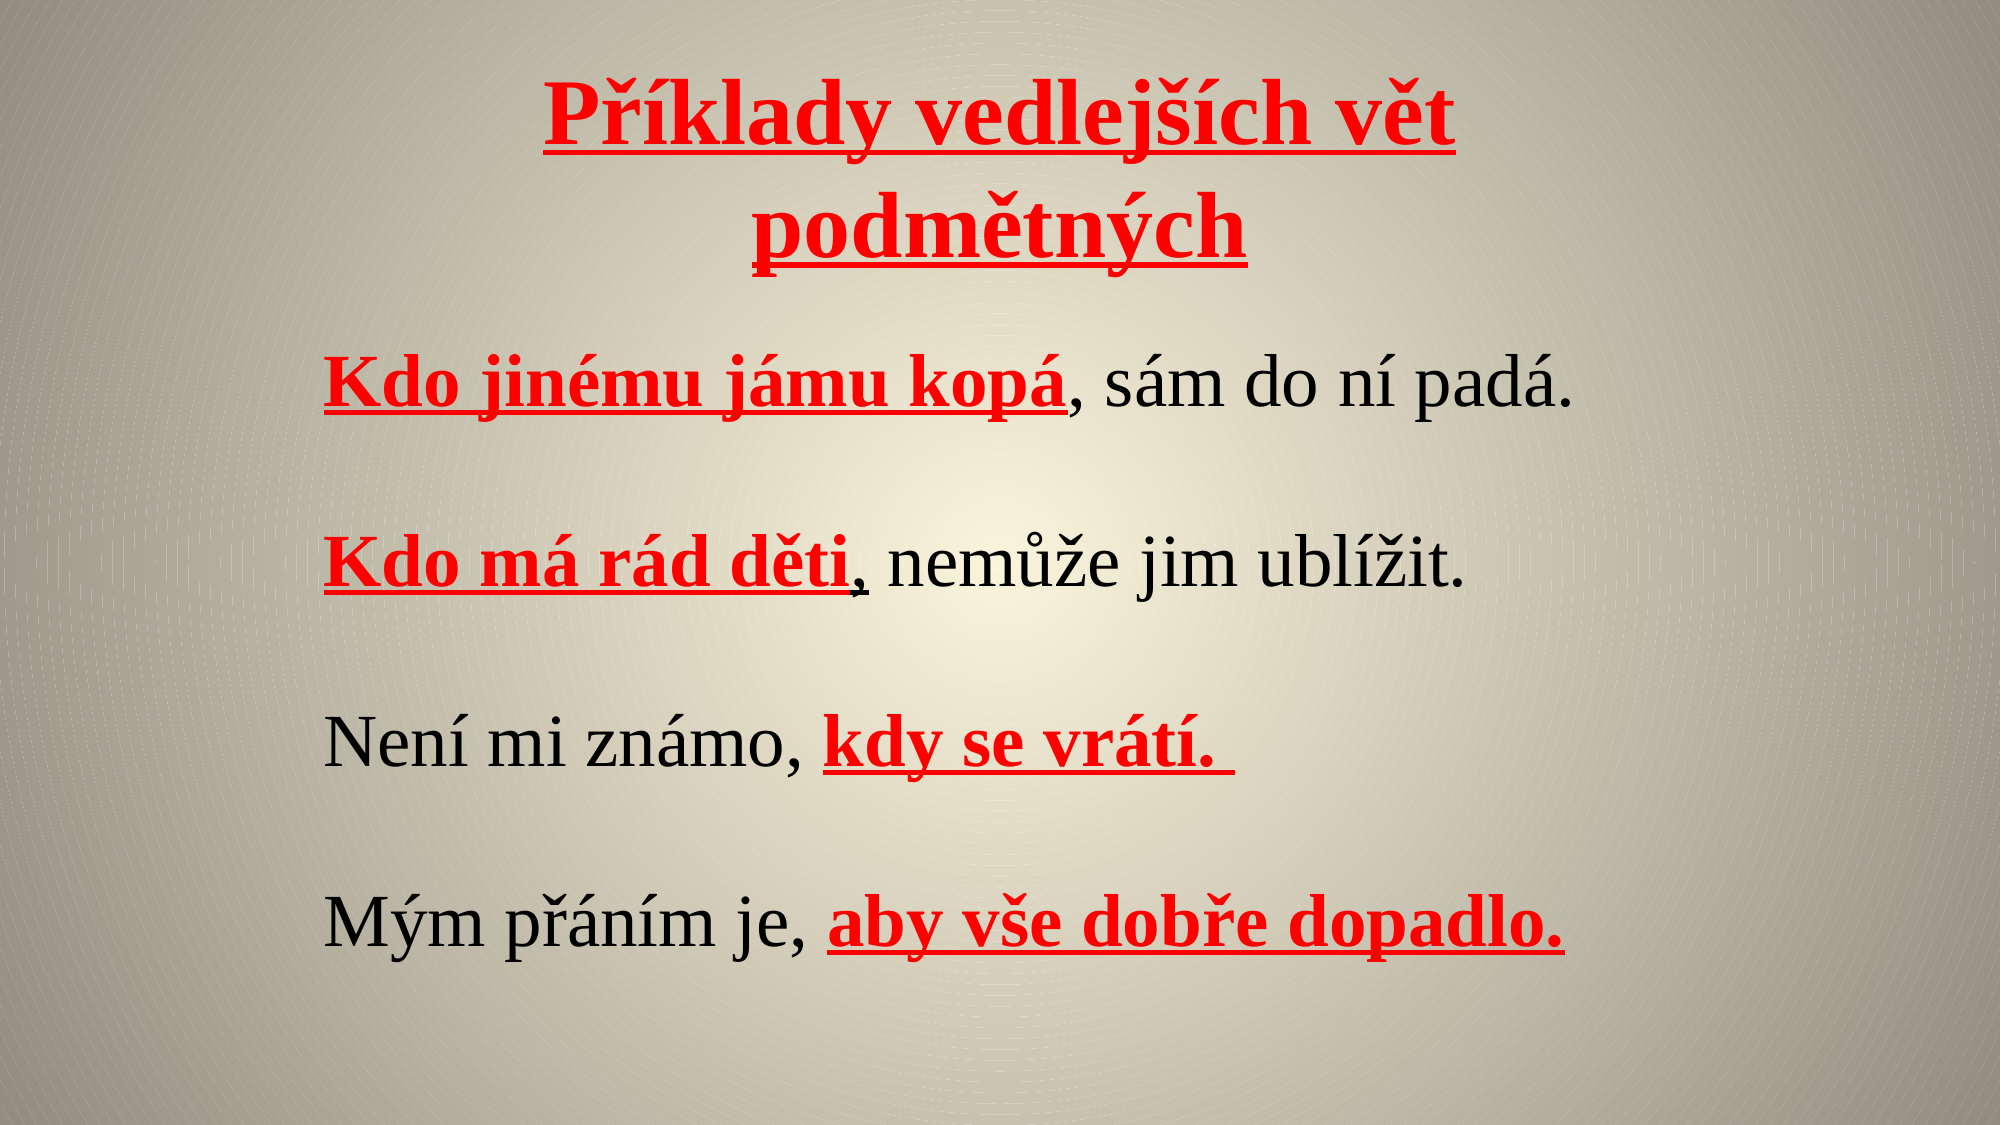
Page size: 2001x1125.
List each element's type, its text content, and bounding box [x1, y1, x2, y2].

title Příklady vedlejších vět podmětných [362, 42, 1638, 280]
text_box Kdo jinému jámu kopá, sám do ní padá. Kdo má rád děti, nemůže jim ublížit. Není mi známo, kdy se vrátí. Mým přáním je, aby vše dobře dopadlo. [308, 280, 1691, 1013]
